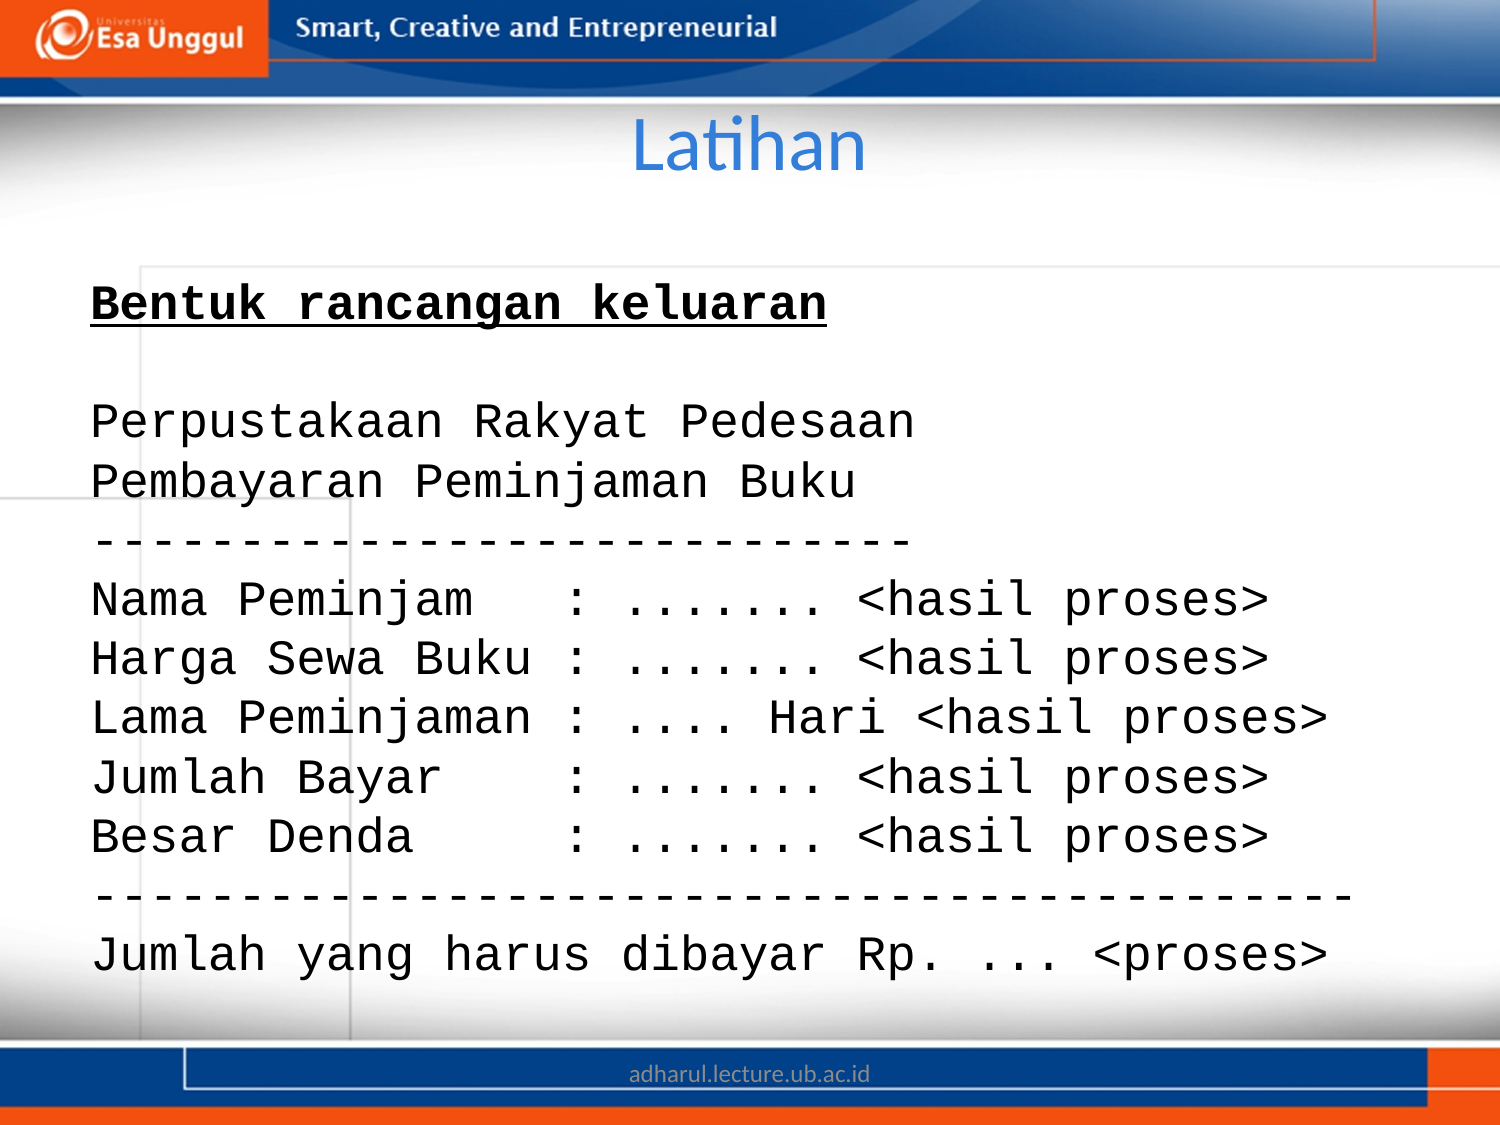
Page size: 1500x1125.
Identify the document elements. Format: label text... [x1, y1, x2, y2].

footer adharul.lecture.ub.ac.id [512, 1042, 988, 1103]
picture [0, 0, 1500, 1125]
title Latihan [75, 45, 1425, 233]
list Bentuk rancangan keluaran Perpustakaan Rakyat Pedesaan Pembayaran Peminjaman Buku ---------------------------- Nama Peminjam : ....... <hasil proses> Harga Sewa Buku : ....... <hasil proses> Lama Peminjaman : .... Hari <hasil proses> Jumlah Bayar : ....... <hasil proses> Besar Denda : ....... <hasil proses> ------------------------------------------- Jumlah yang harus dibayar Rp. ... <proses> [75, 262, 1425, 1005]
